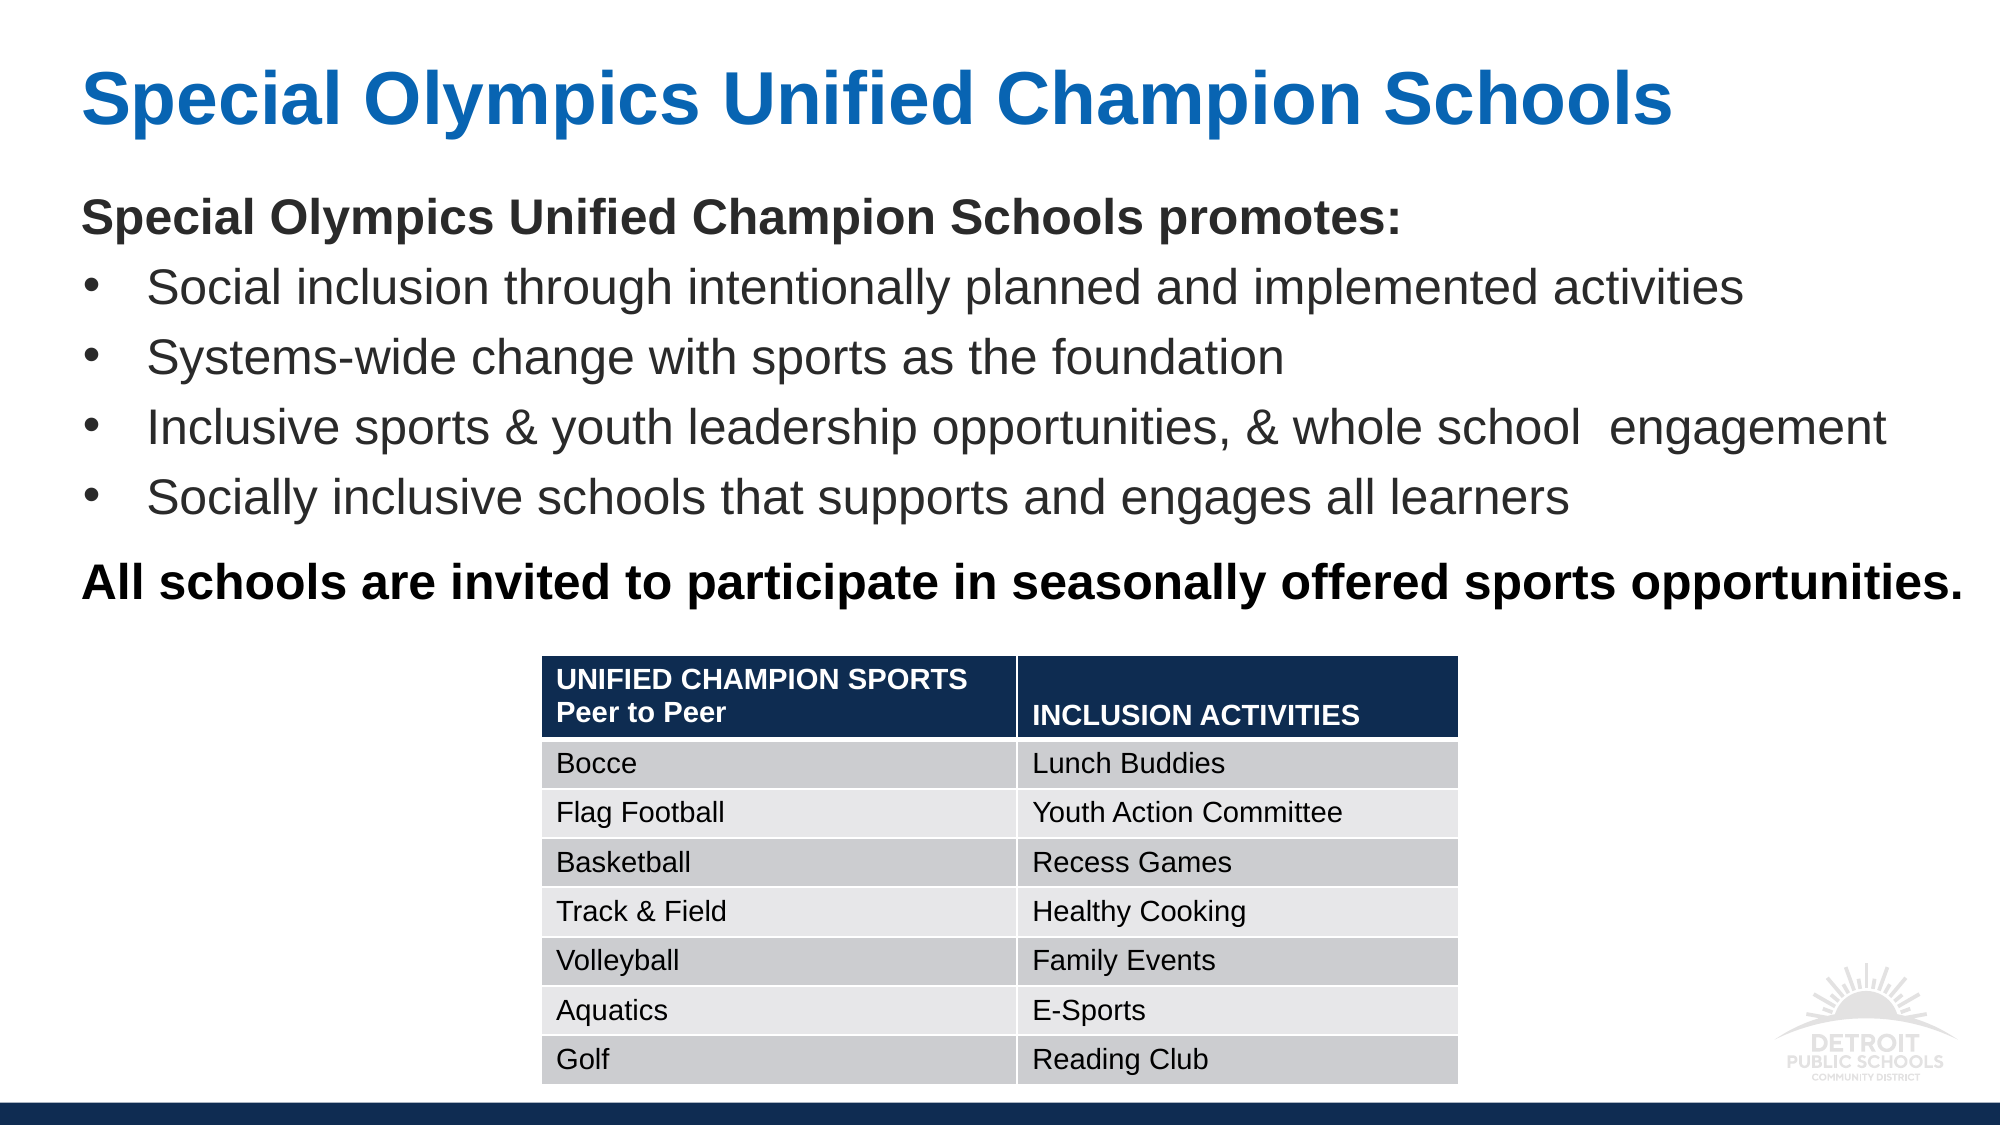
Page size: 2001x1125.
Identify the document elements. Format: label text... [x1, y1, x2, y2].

table_header INCLUSION ACTIVITIES [1018, 656, 1458, 737]
table_cell Reading Club [1018, 1036, 1458, 1084]
table_cell Healthy Cooking [1018, 888, 1458, 936]
table_cell Golf [542, 1036, 1016, 1084]
table_cell Family Events [1018, 938, 1458, 985]
table_cell Volleyball [542, 938, 1016, 985]
table_cell Track & Field [542, 888, 1016, 936]
table_cell Basketball [542, 839, 1016, 886]
text_box Special Olympics Unified Champion Schools promotes: Social inclusion through intentionally planned and implemented activities Systems-wide change with sports as the foundation Inclusive sports & youth leadership opportunities, & whole school engagement Socially inclusive schools that supports and engages all learners All schools are invited to participate in seasonally offered sports opportunities. [66, 176, 1983, 617]
title Special Olympics Unified Champion Schools [66, 24, 1792, 177]
table_cell Flag Football [542, 790, 1016, 837]
table_cell E-Sports [1018, 987, 1458, 1034]
table_cell Youth Action Committee [1018, 790, 1458, 837]
table_cell Bocce [542, 742, 1016, 788]
table_cell Lunch Buddies [1018, 742, 1458, 788]
table_cell Recess Games [1018, 839, 1458, 886]
table_header UNIFIED CHAMPION SPORTS Peer to Peer [542, 656, 1016, 737]
table_cell Aquatics [542, 987, 1016, 1034]
